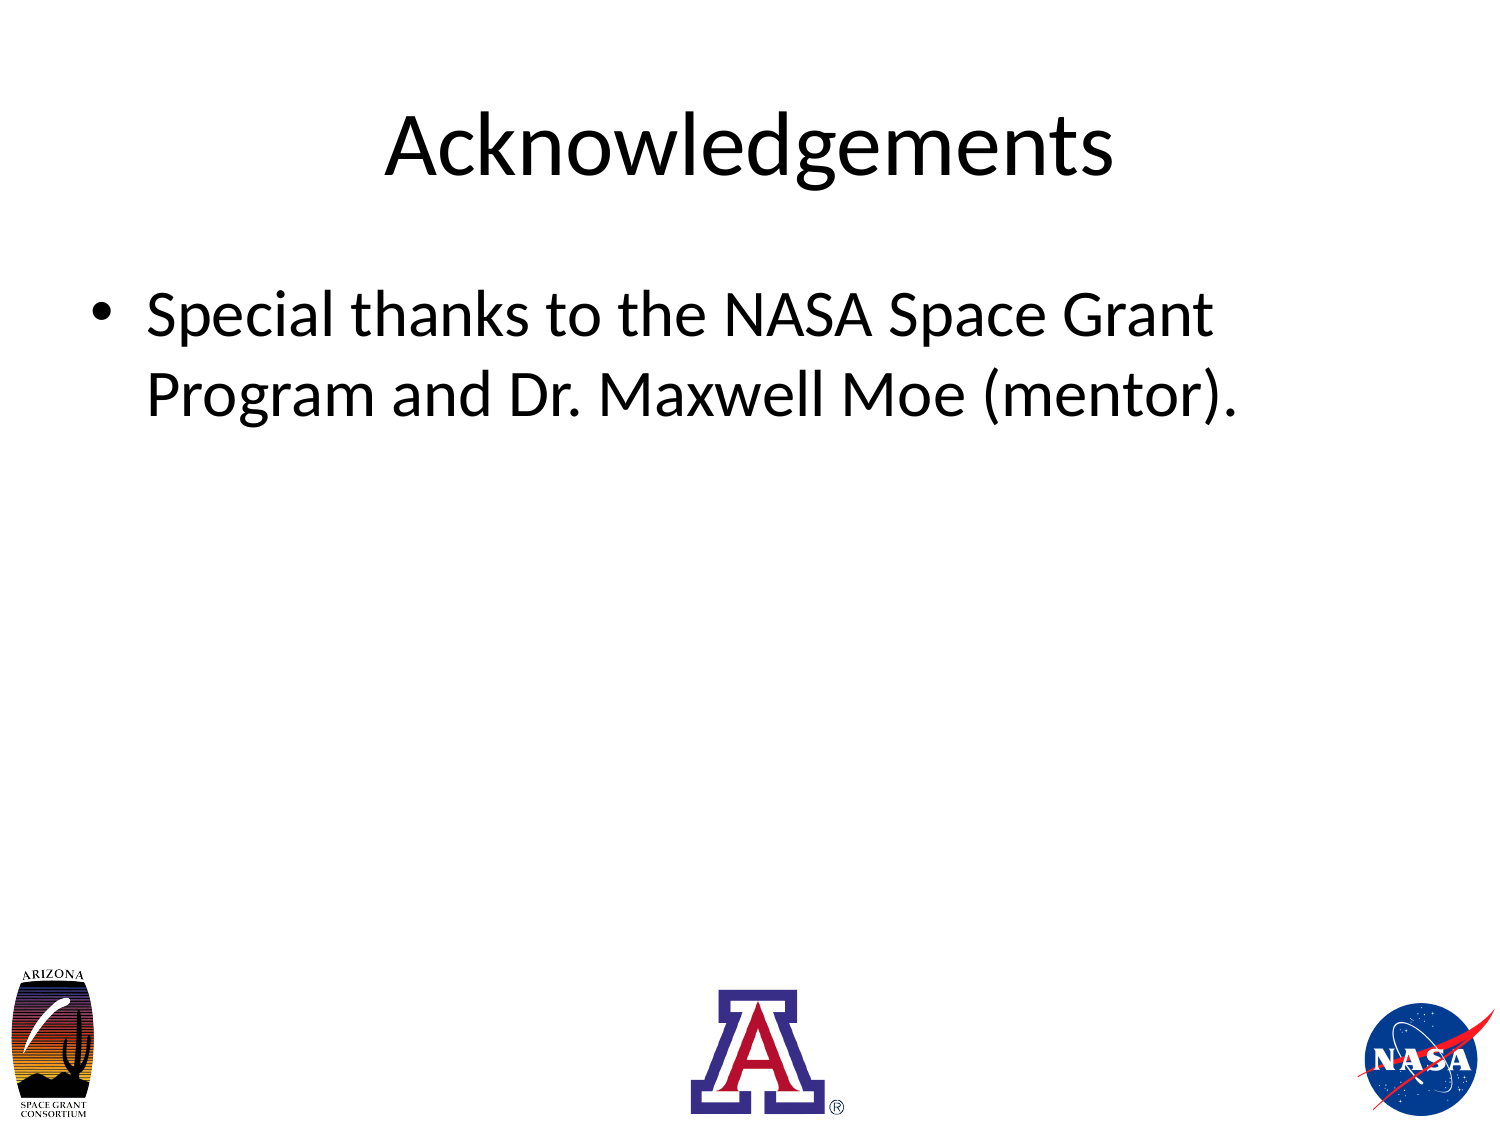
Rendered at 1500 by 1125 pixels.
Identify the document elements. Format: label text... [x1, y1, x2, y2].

picture [1357, 1002, 1495, 1117]
title Acknowledgements [75, 45, 1425, 233]
picture [7, 966, 97, 1119]
list Special thanks to the NASA Space Grant Program and Dr. Maxwell Moe (mentor). [75, 262, 1425, 1005]
picture [686, 984, 844, 1119]
